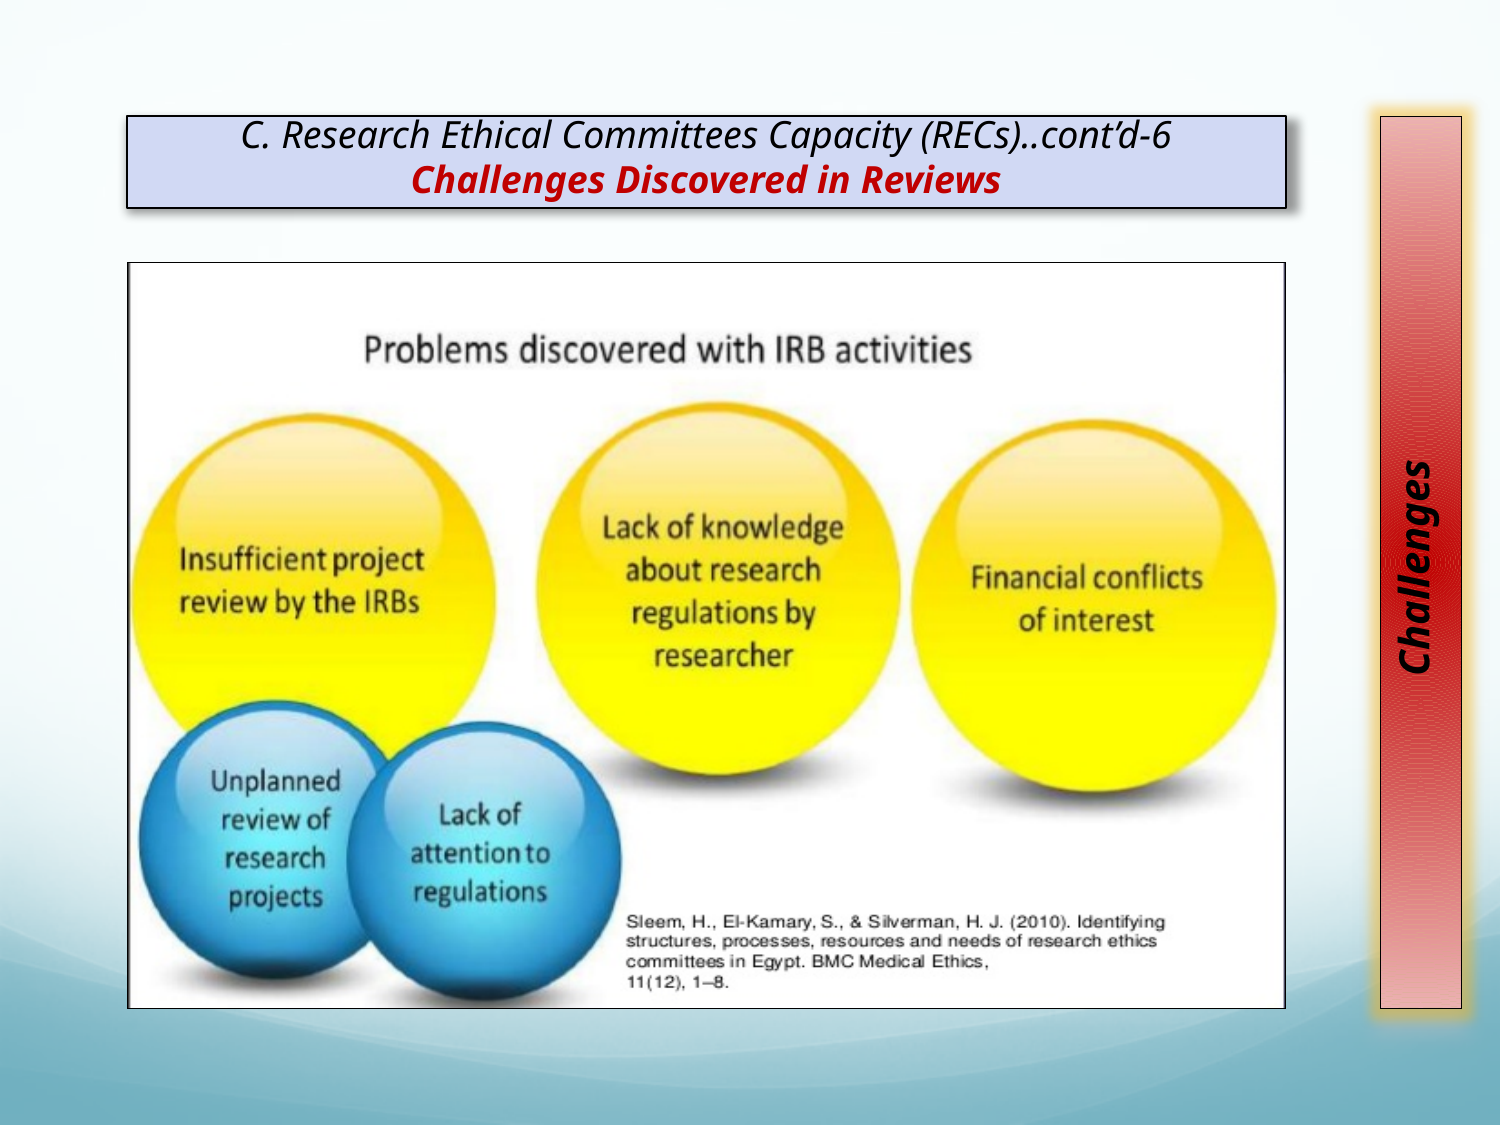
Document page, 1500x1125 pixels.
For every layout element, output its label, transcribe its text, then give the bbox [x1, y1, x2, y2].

text_box Challenges [1380, 116, 1462, 1009]
title C. Research Ethical Committees Capacity (RECs)..cont’d-6 Challenges Discovered in Reviews [126, 115, 1287, 209]
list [126, 261, 1287, 1009]
